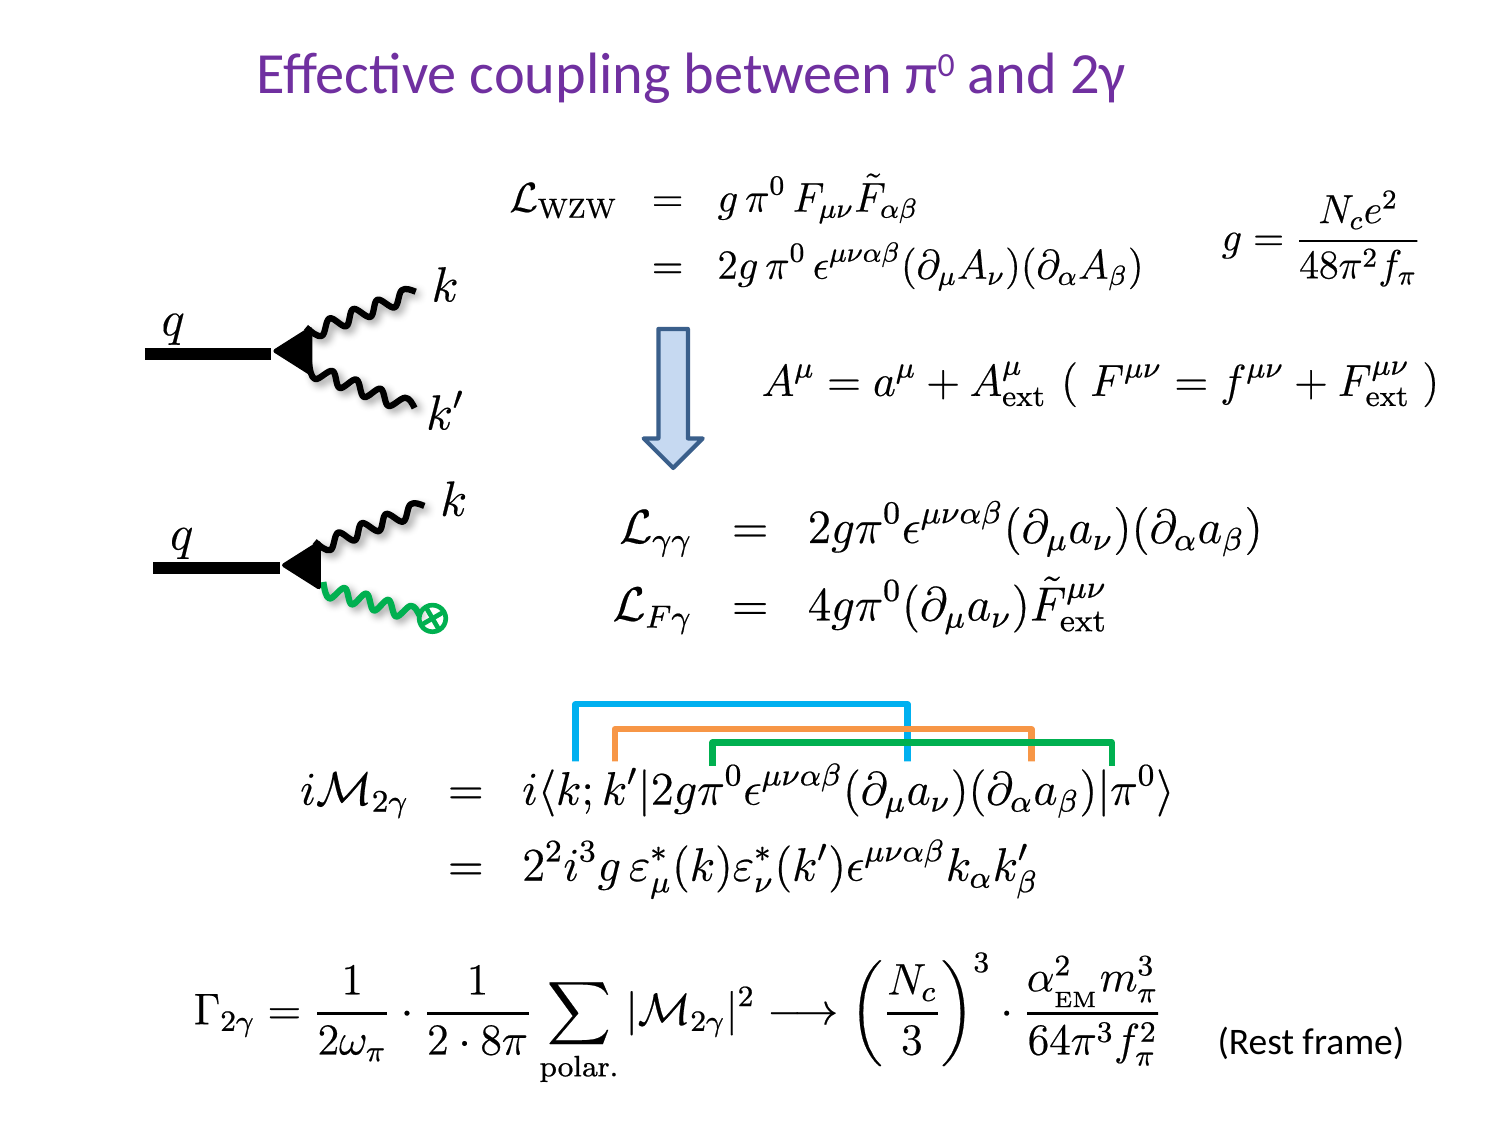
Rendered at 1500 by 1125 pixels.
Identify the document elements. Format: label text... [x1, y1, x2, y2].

text_box Effective coupling between π0 and 2γ [242, 27, 1300, 113]
picture [1222, 190, 1418, 287]
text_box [195, 703, 1436, 1083]
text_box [613, 328, 1436, 635]
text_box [153, 481, 466, 619]
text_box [144, 266, 463, 431]
picture [510, 173, 1140, 291]
